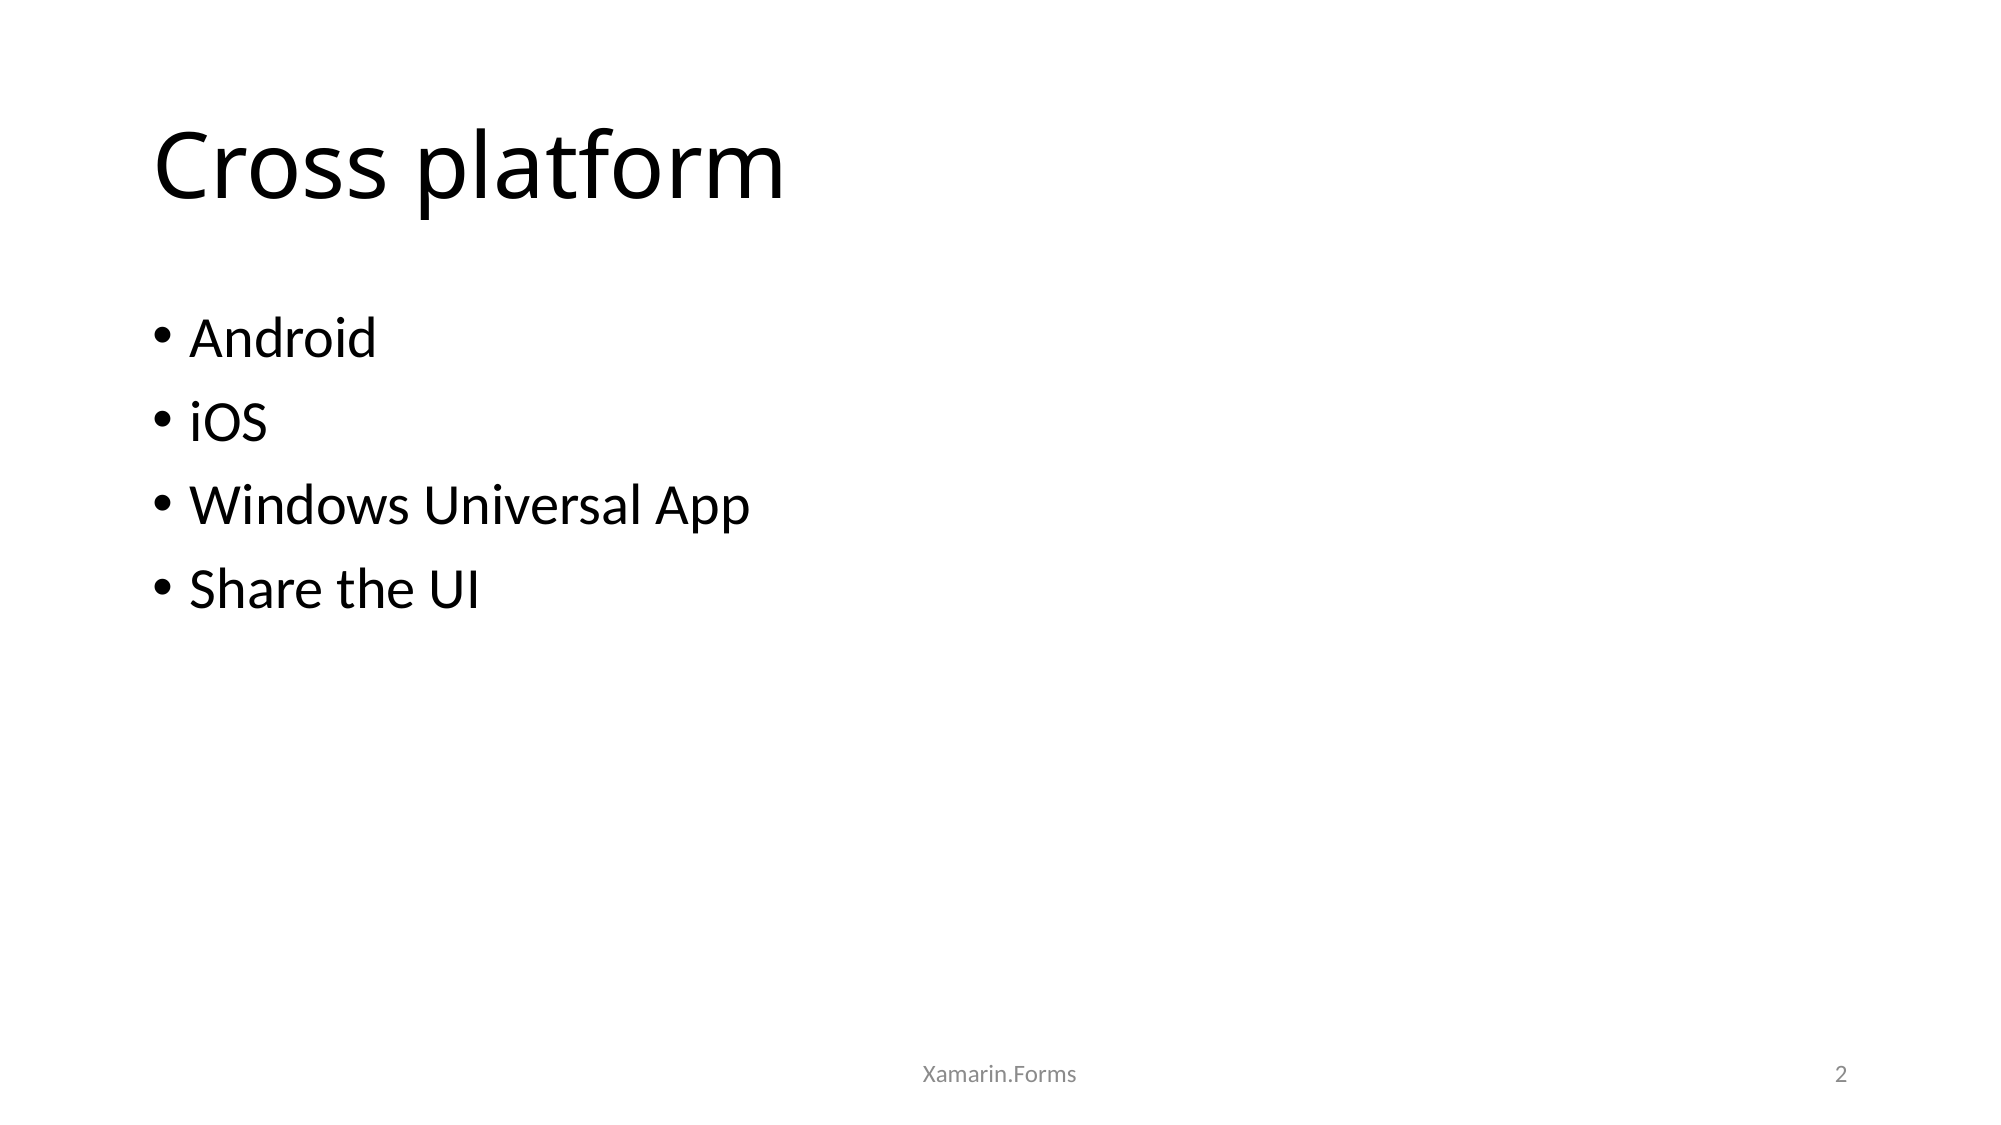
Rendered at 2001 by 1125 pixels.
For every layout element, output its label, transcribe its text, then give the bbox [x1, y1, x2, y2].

slide_number 2 [1412, 1042, 1863, 1103]
title Cross platform [137, 59, 1863, 278]
footer Xamarin.Forms [662, 1042, 1338, 1103]
list Android iOS Windows Universal App Share the UI [137, 299, 1863, 1014]
